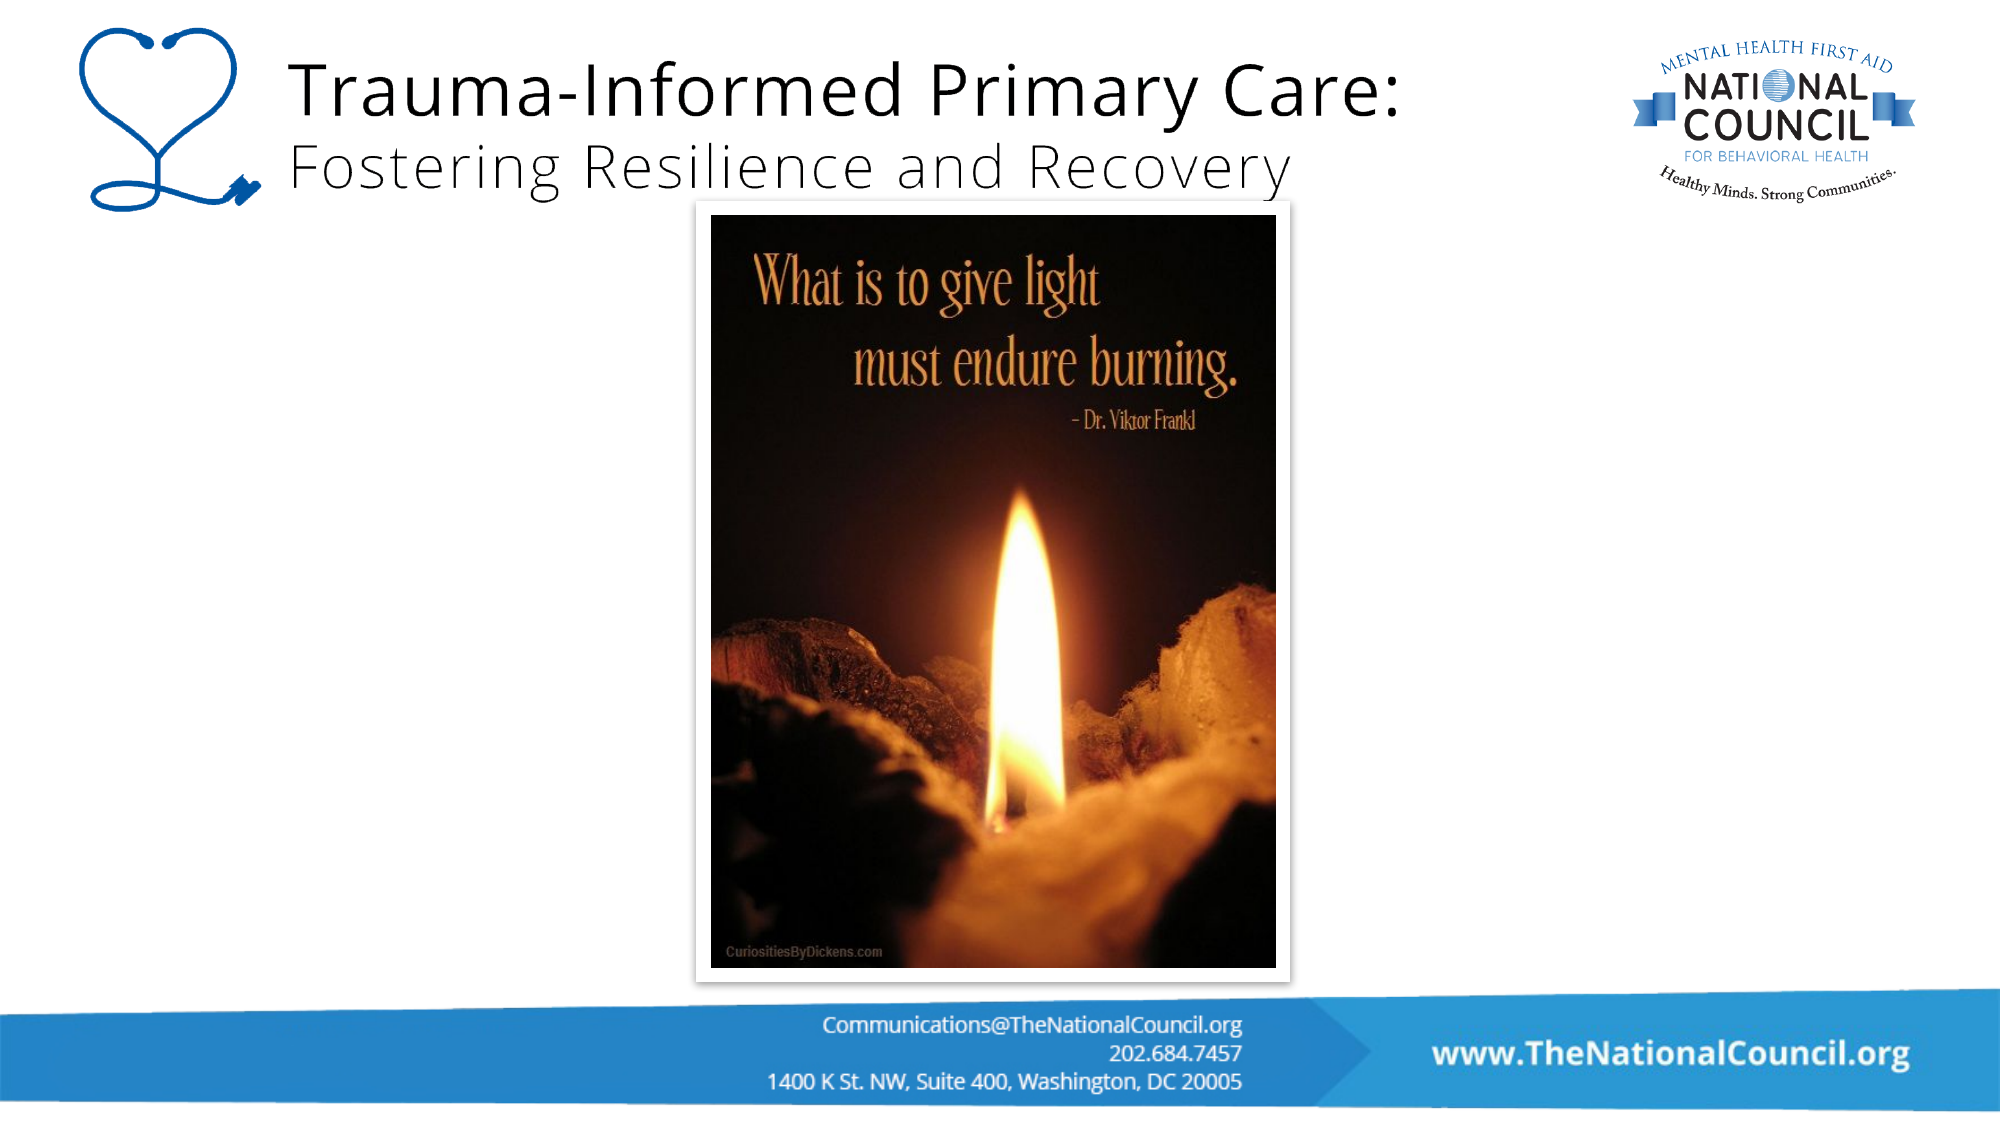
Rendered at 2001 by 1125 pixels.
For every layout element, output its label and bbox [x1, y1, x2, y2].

picture [0, 21, 1985, 221]
picture [710, 214, 1276, 969]
picture [0, 975, 2000, 1125]
